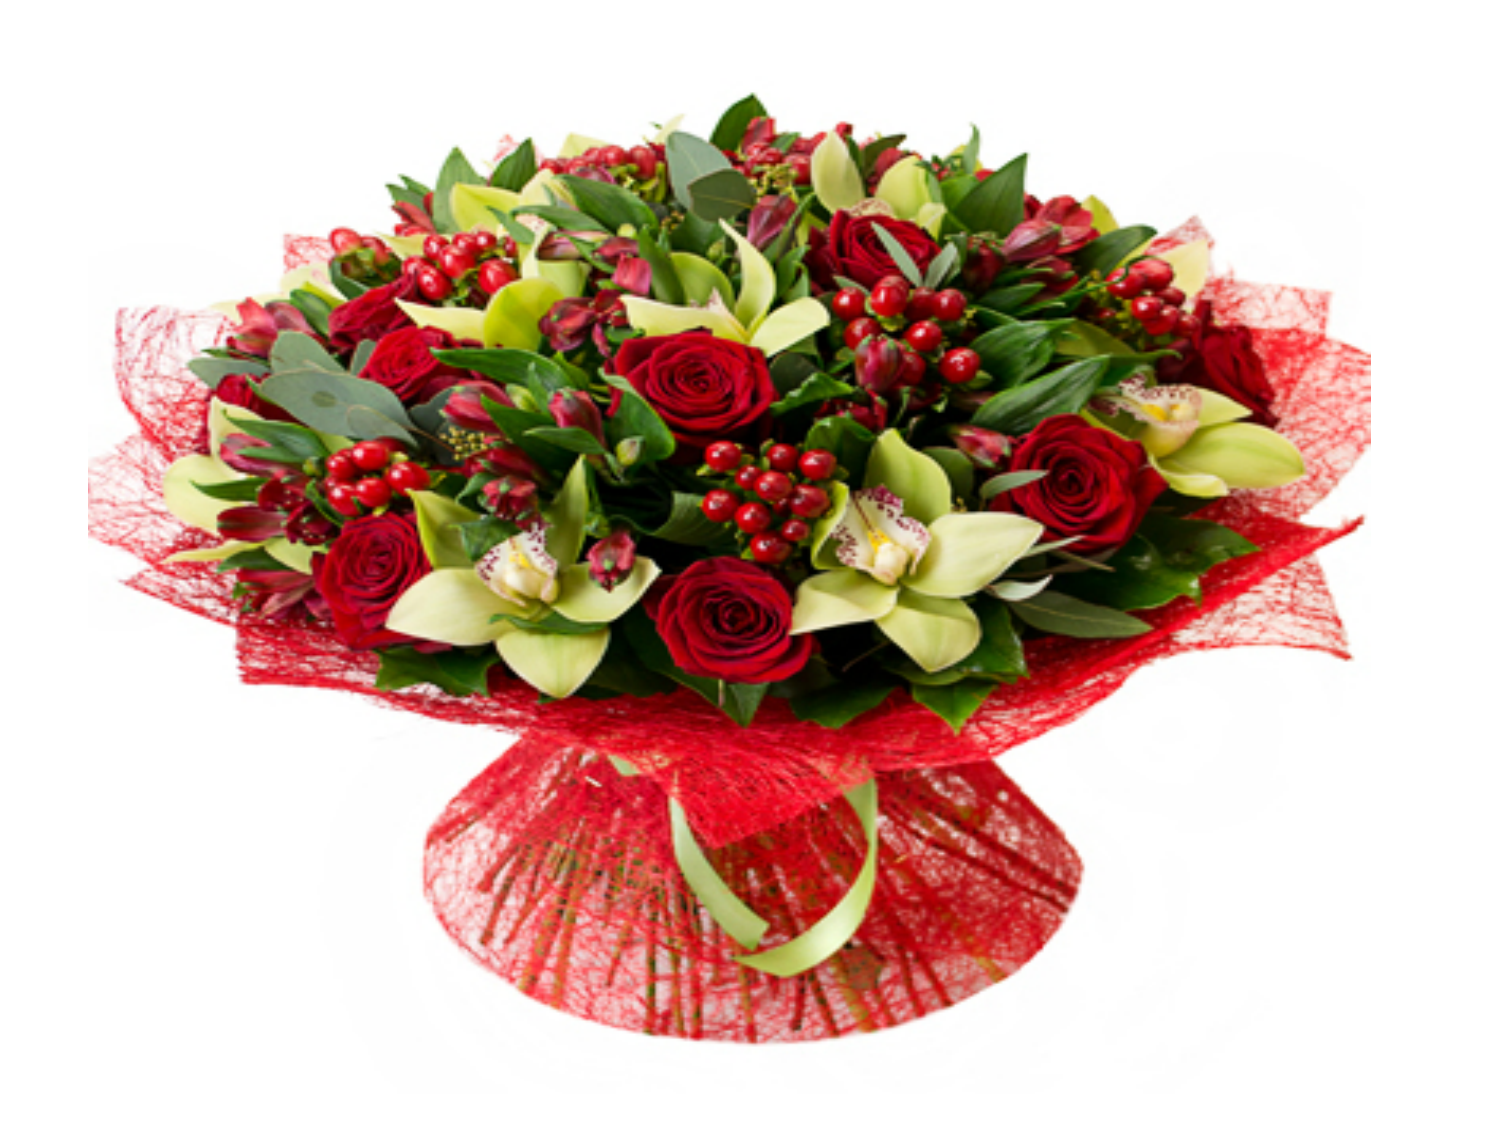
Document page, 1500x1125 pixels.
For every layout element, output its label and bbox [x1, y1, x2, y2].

picture [88, 35, 1371, 1095]
